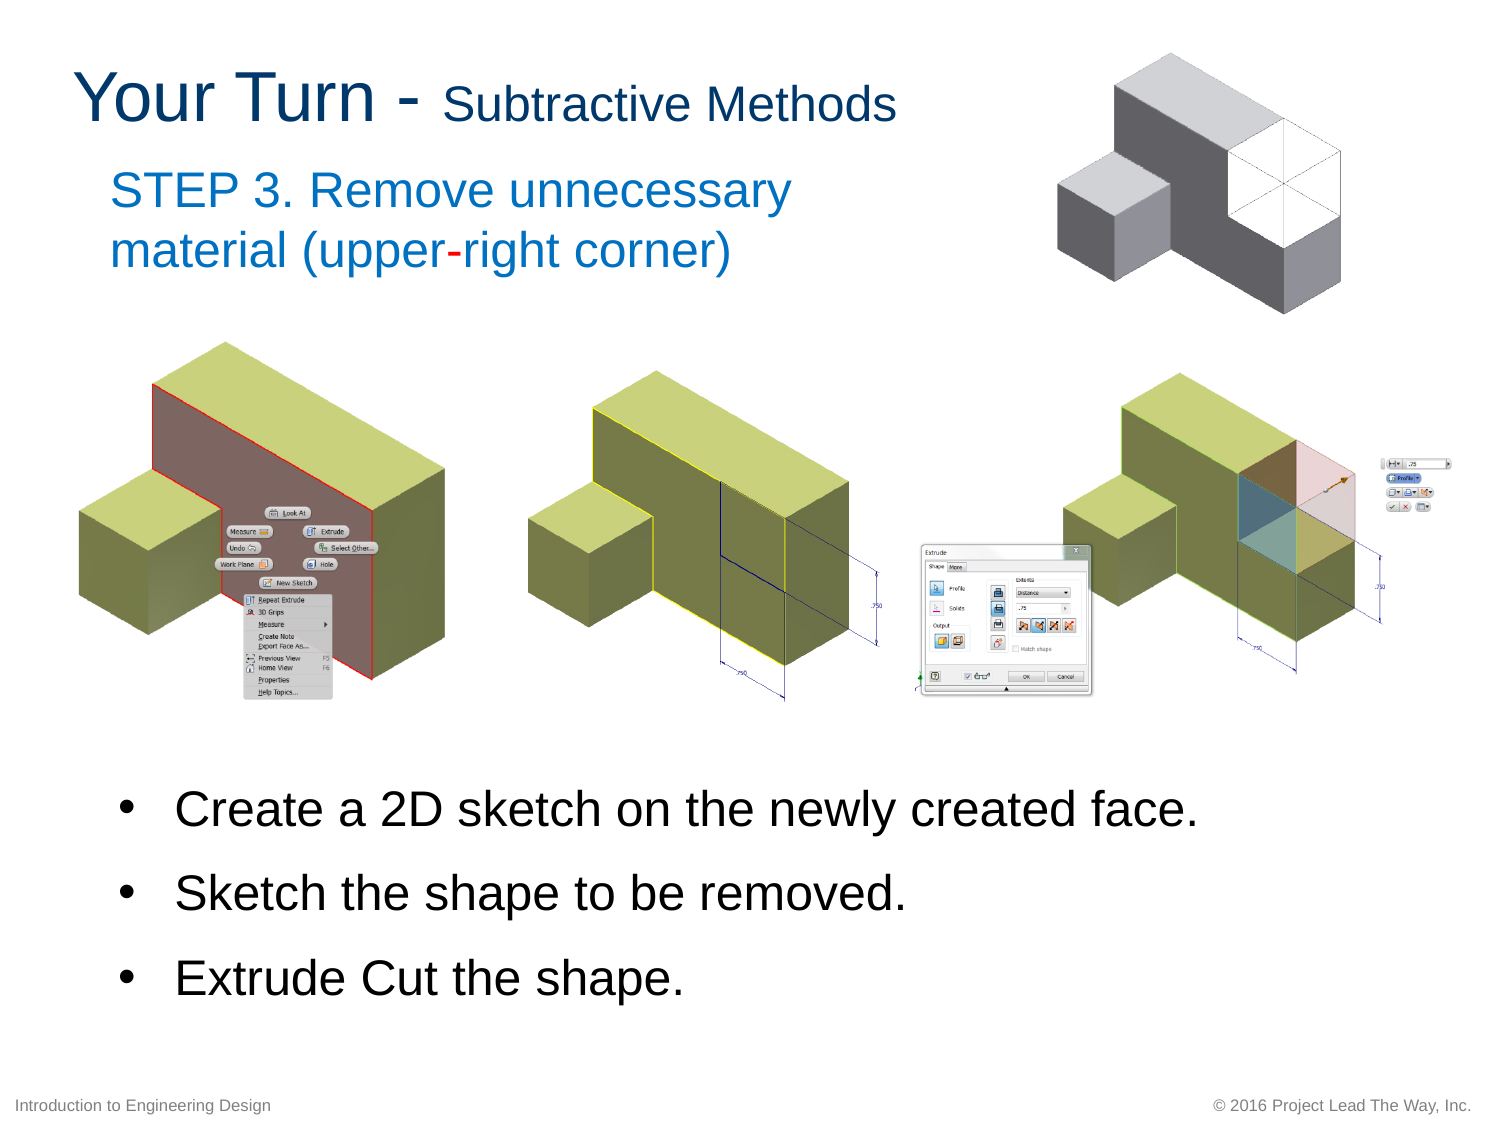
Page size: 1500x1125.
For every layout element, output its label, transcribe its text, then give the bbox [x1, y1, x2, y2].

text_box STEP 3. Remove unnecessary material (upper-right corner) [94, 149, 937, 285]
picture [36, 329, 474, 738]
picture [915, 359, 1455, 700]
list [1024, 3, 1387, 346]
text_box Create a 2D sketch on the newly created face. Sketch the shape to be removed. Extrude Cut the shape. [103, 768, 1216, 1014]
title Your Turn - Subtractive Methods [57, 31, 1007, 150]
picture [496, 359, 901, 703]
